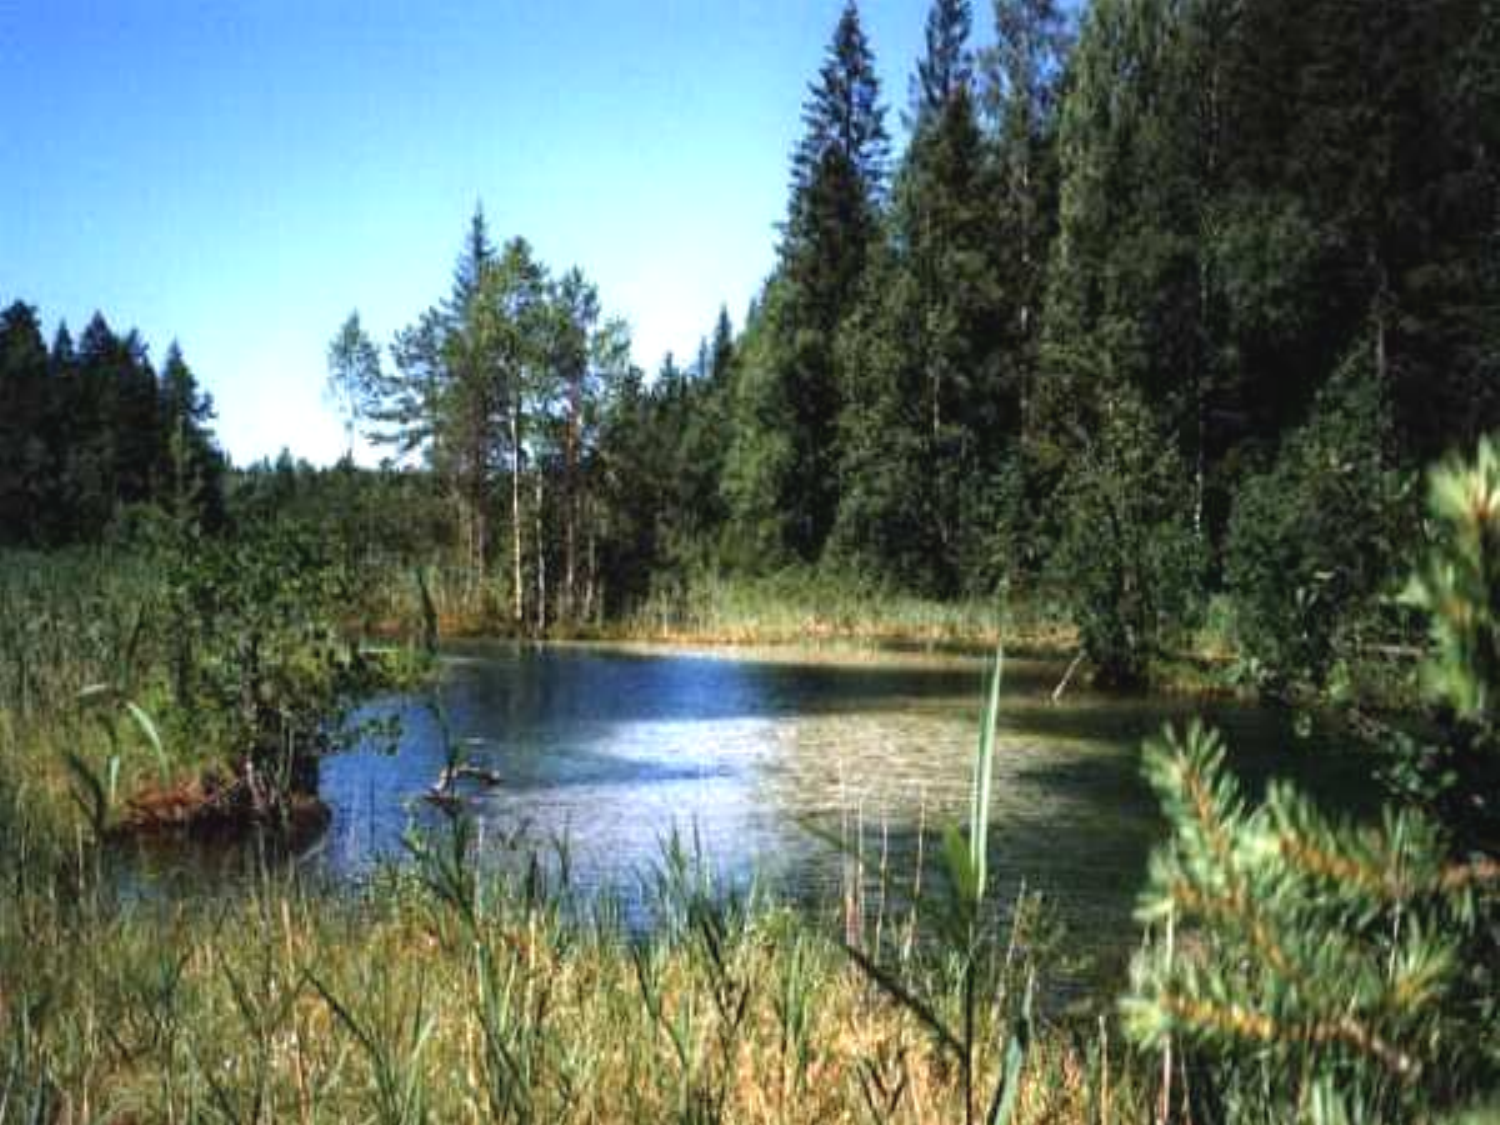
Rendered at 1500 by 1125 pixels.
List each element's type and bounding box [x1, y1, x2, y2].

list [0, 0, 1500, 1125]
